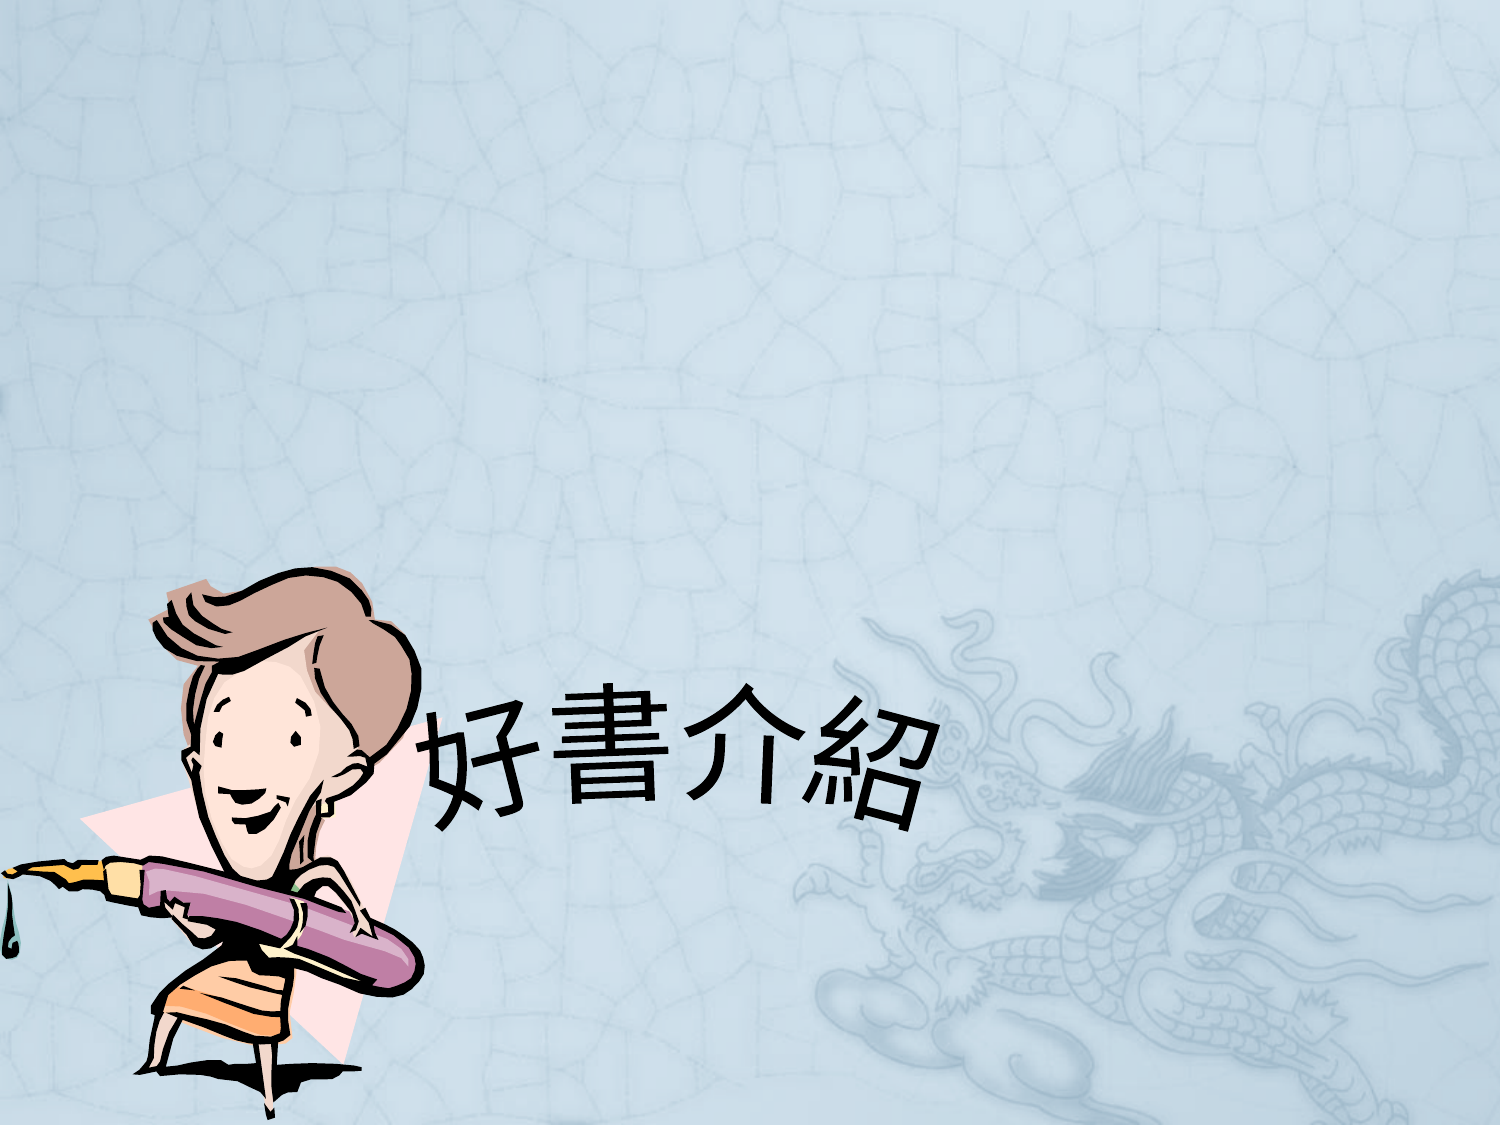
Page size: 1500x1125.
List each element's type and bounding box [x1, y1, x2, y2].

text_box [0, 561, 928, 1125]
